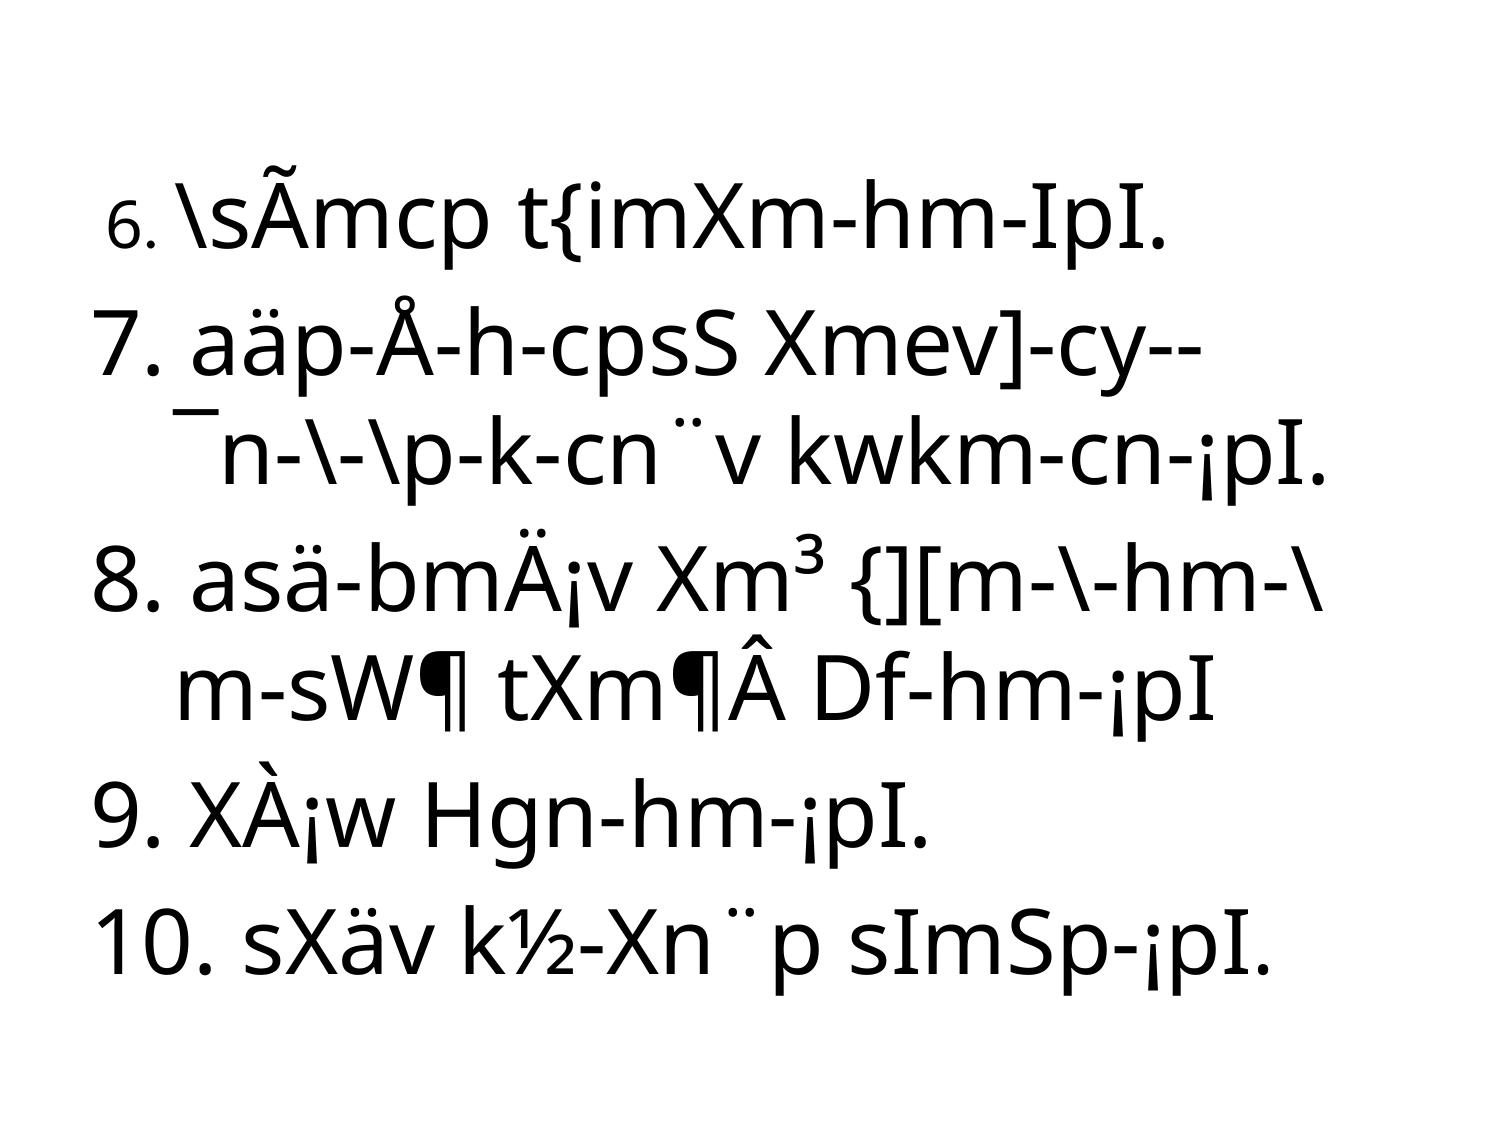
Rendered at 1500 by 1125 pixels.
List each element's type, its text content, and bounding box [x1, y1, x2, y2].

list 6. \sÃmcp t{imXm-hm-IpI. 7. aäp-Å-h-cpsS Xmev]-cy--¯n-\-\p-k-cn¨v kwkm-cn-¡pI. 8. asä-bmÄ¡v Xm³ {][m-\-hm-\m-sW¶ tXm¶Â Df-hm-¡pI 9. XÀ¡w Hgn-hm-¡pI. 10. sXäv k½-Xn¨p sImSp-¡pI. [75, 149, 1425, 1005]
